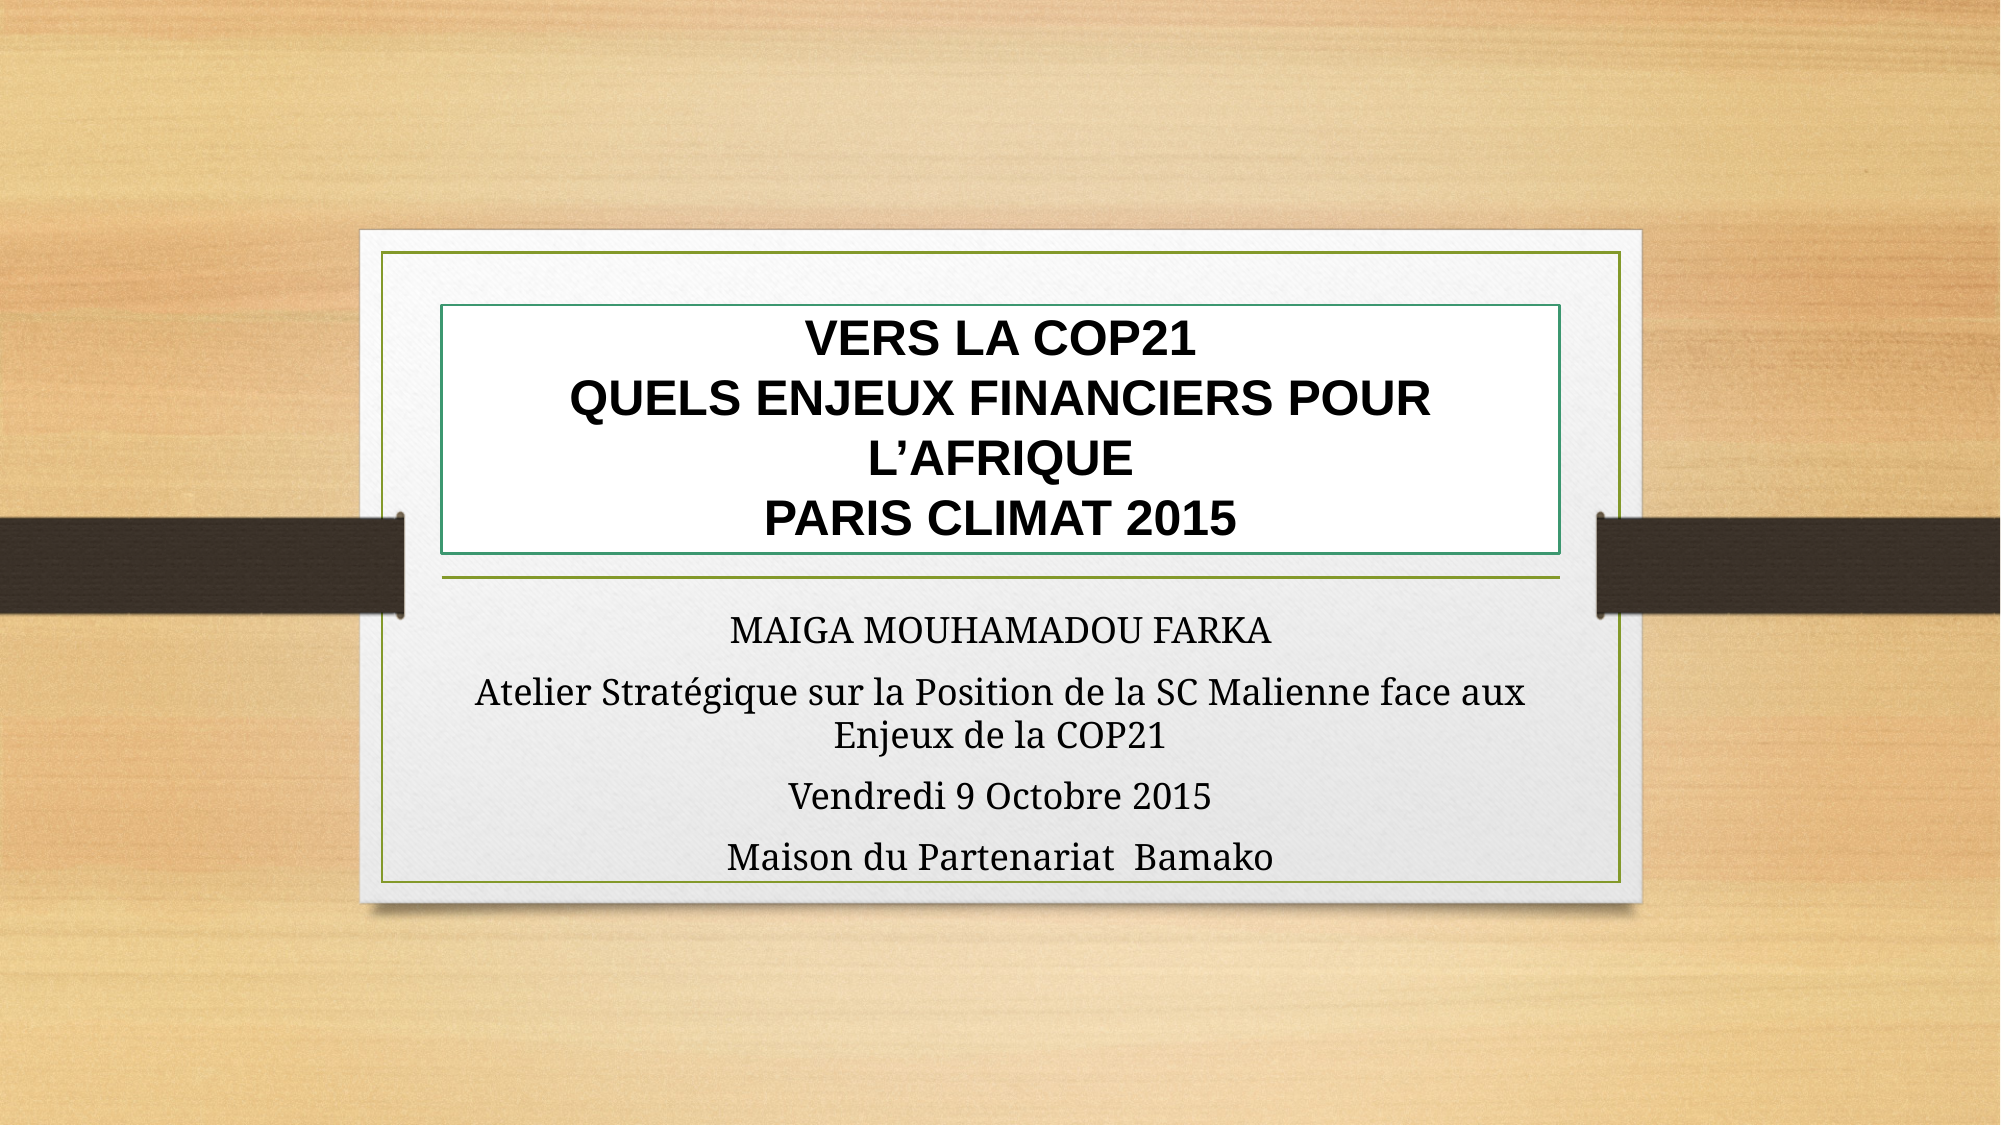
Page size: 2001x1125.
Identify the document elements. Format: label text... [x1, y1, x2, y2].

subtitle MAIGA MOUHAMADOU FARKA Atelier Stratégique sur la Position de la SC Malienne face aux Enjeux de la COP21 Vendredi 9 Octobre 2015 Maison du Partenariat Bamako [441, 600, 1560, 888]
picture [0, 0, 2001, 1125]
title VERS LA COP21 QUELS ENJEUX FINANCIERS POUR L’AFRIQUE PARIS CLIMAT 2015 [440, 304, 1561, 555]
